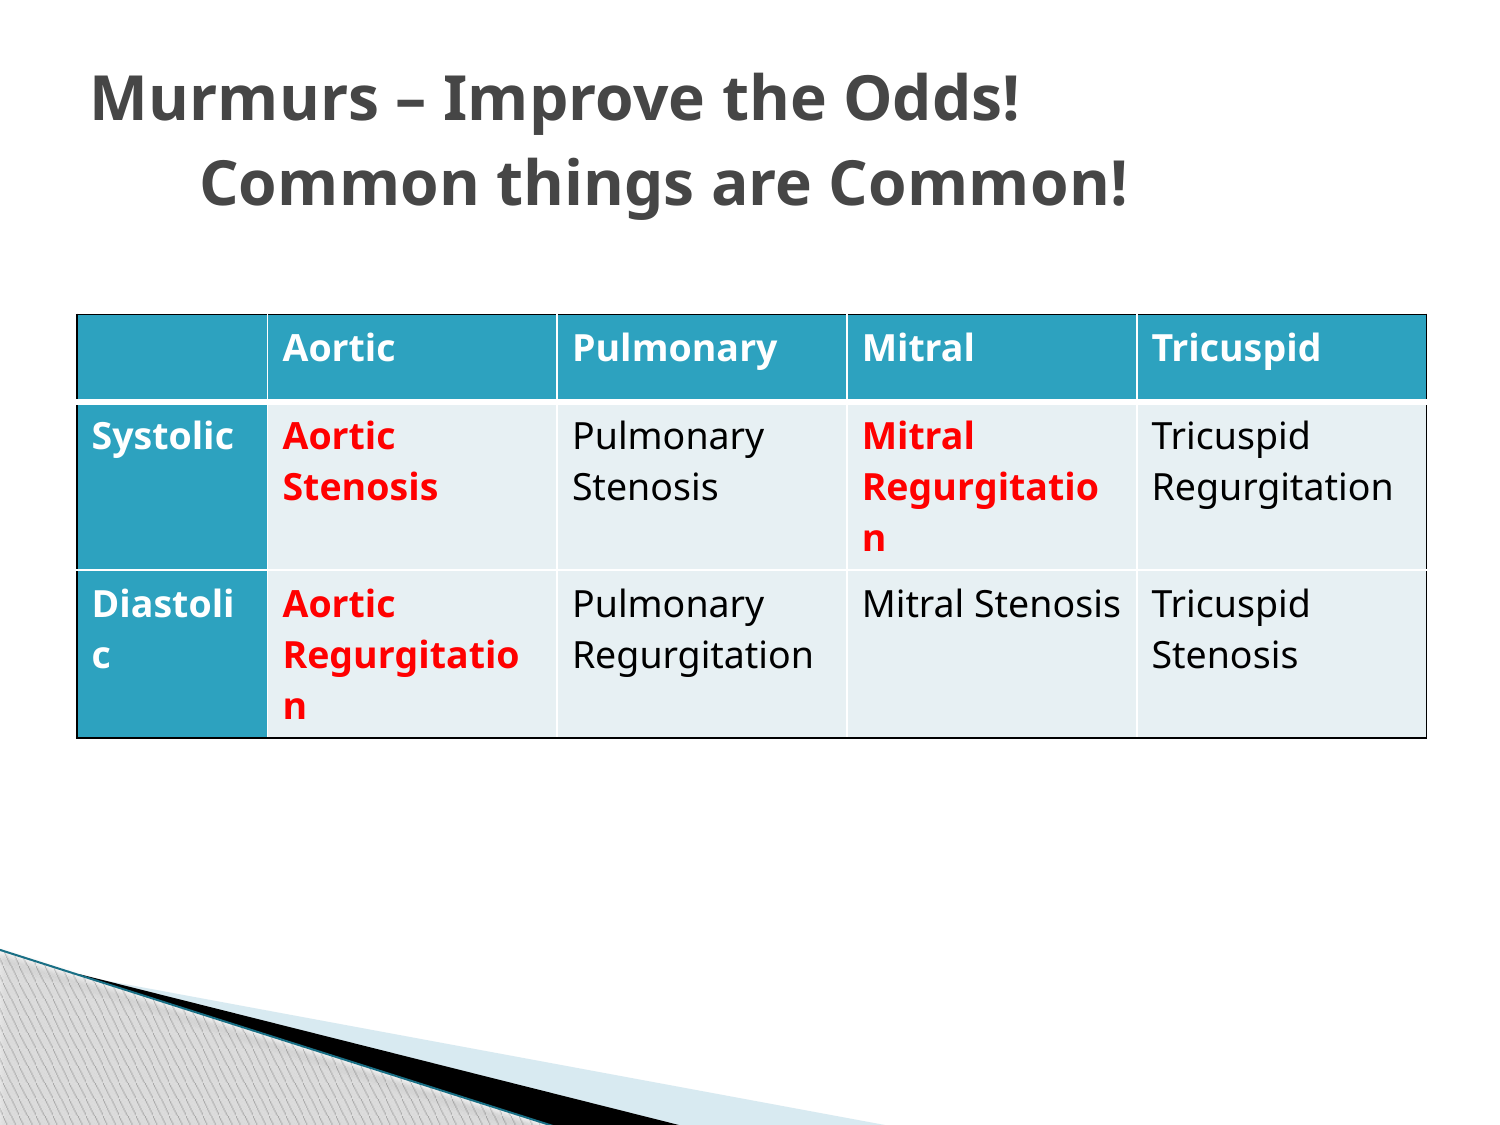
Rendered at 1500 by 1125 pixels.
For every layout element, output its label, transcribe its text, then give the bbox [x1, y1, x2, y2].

table_cell Diastolic [78, 571, 267, 737]
table_cell Pulmonary Stenosis [558, 405, 846, 569]
table_header Tricuspid [1138, 315, 1426, 399]
table_cell Tricuspid Stenosis [1138, 571, 1426, 737]
table_cell Aortic Stenosis [268, 405, 556, 569]
table_cell Pulmonary Regurgitation [558, 571, 846, 737]
table_header [78, 315, 267, 399]
table_header Pulmonary [558, 315, 846, 399]
table_cell Systolic [78, 405, 267, 569]
table_cell Mitral Regurgitation [848, 405, 1136, 569]
table_cell Mitral Stenosis [848, 571, 1136, 737]
table_header Mitral [848, 315, 1136, 399]
title Murmurs – Improve the Odds! Common things are Common! [75, 45, 1425, 233]
table_cell Tricuspid Regurgitation [1138, 405, 1426, 569]
table_cell Aortic Regurgitation [268, 571, 556, 737]
table_header Aortic [268, 315, 556, 399]
